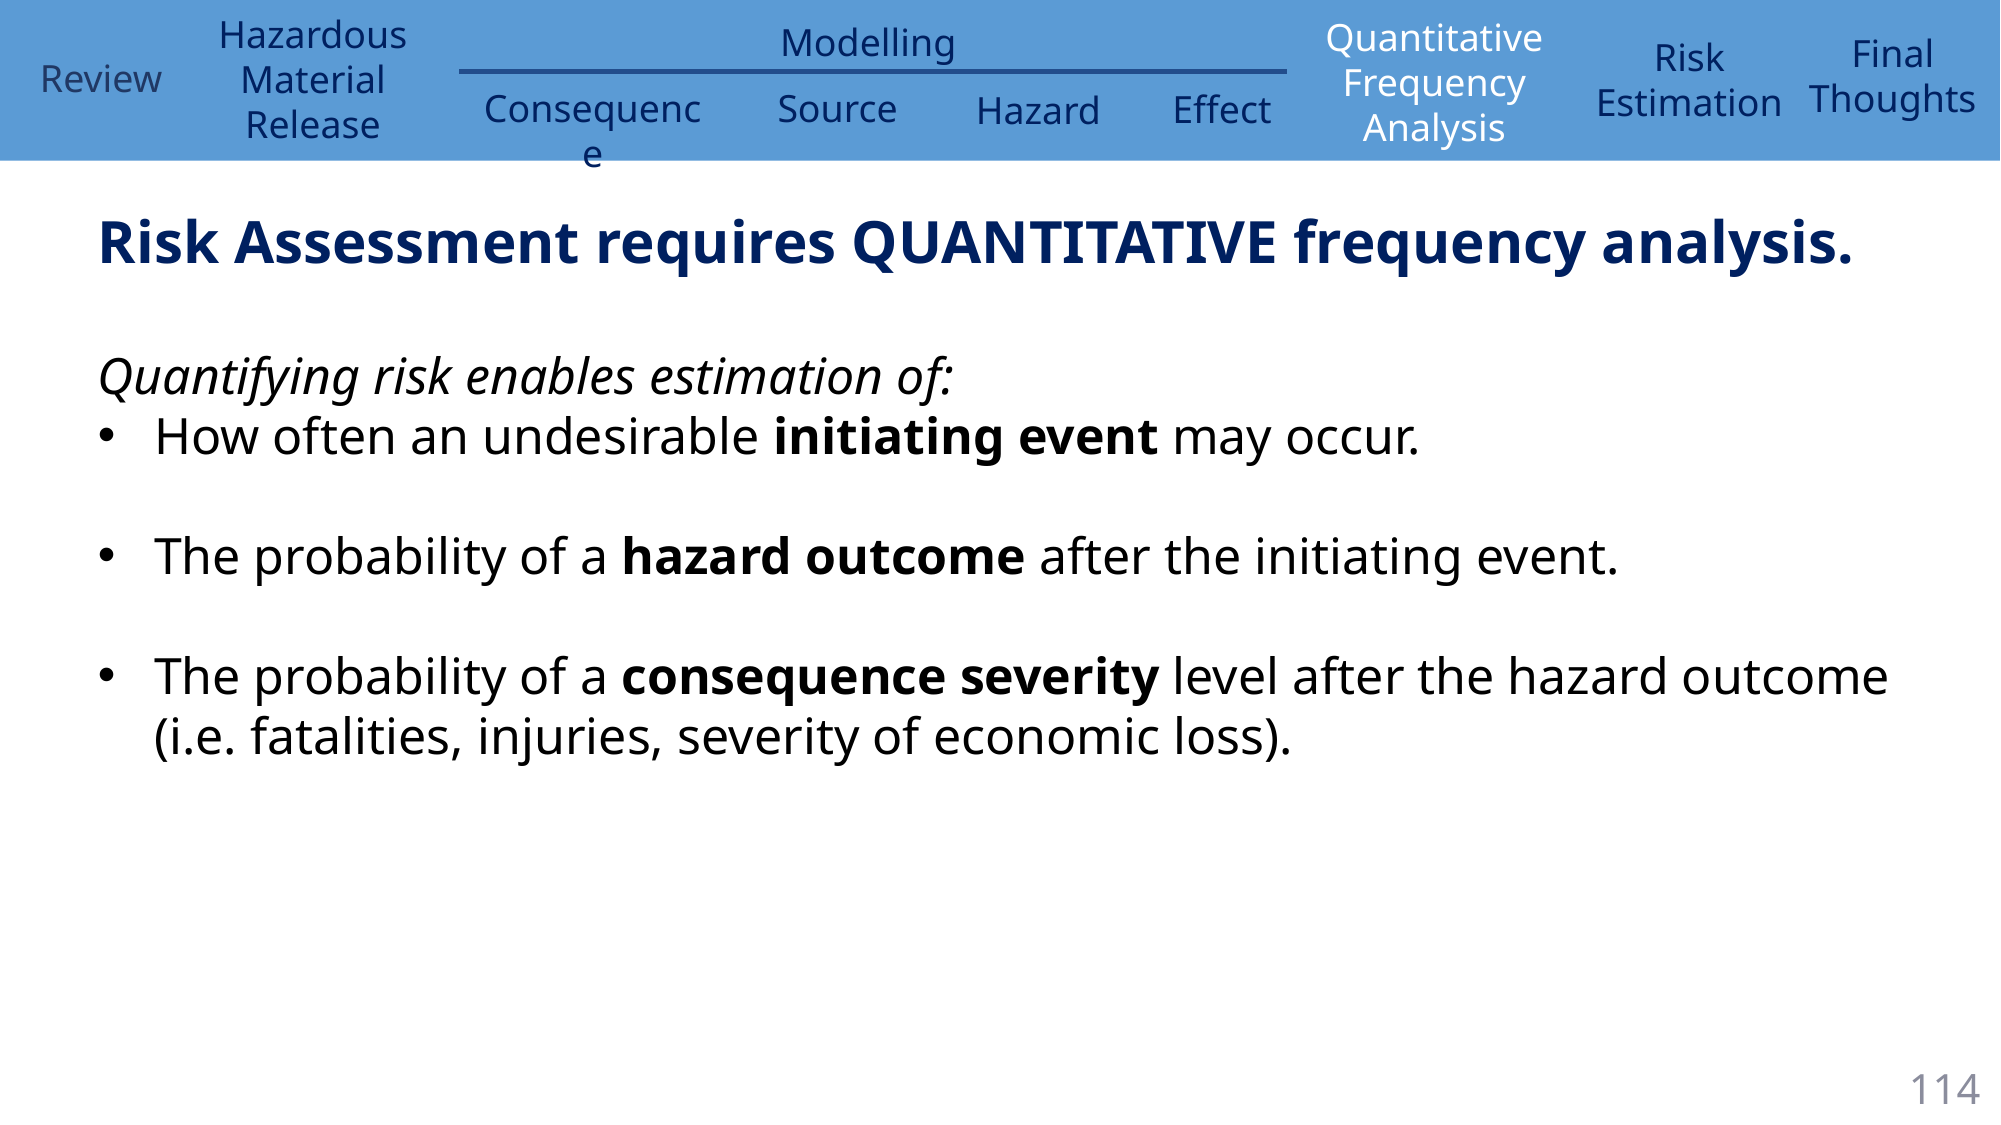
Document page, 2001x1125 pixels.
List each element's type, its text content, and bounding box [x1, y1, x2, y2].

text_box Risk Assessment requires QUANTITATIVE frequency analysis. Quantifying risk enables estimation of: How often an undesirable initiating event may occur. The probability of a hazard outcome after the initiating event. The probability of a consequence severity level after the hazard outcome (i.e. fatalities, injuries, severity of economic loss). [82, 197, 1923, 885]
slide_number 114 [1529, 1061, 1996, 1122]
